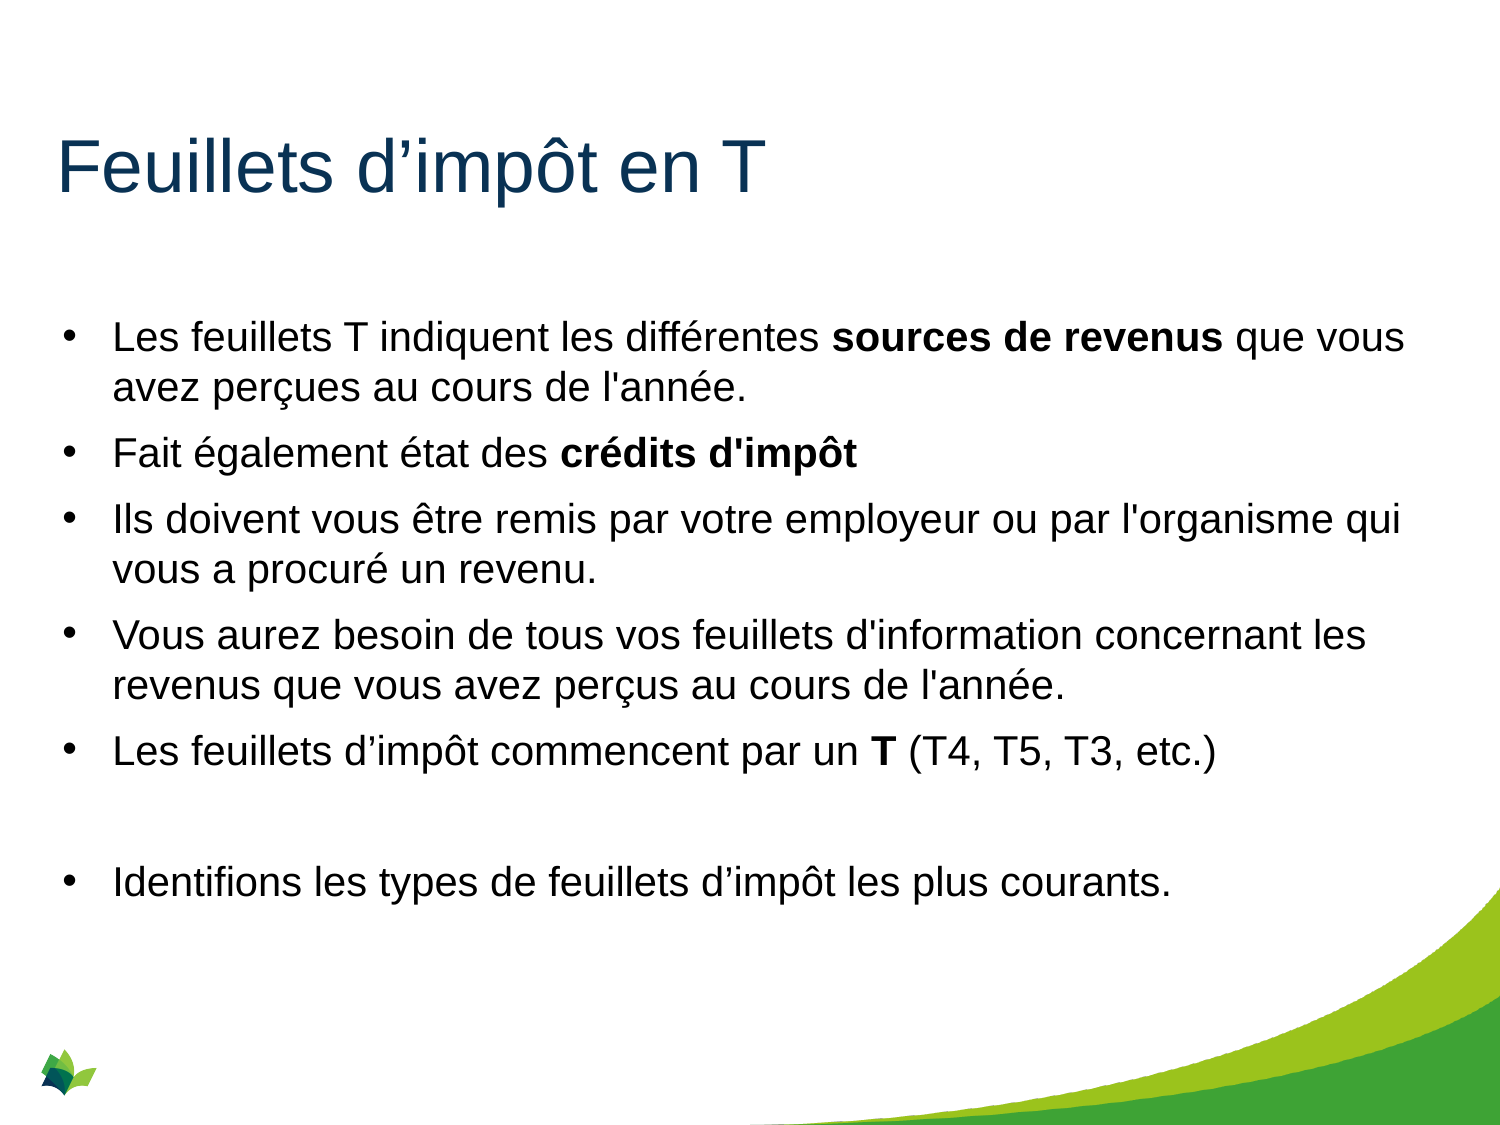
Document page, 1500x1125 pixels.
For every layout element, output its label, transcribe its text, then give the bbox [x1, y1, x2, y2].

title Feuillets d’impôt en T [41, 59, 1459, 278]
list Les feuillets T indiquent les différentes sources de revenus que vous avez perçues au cours de l'année. Fait également état des crédits d'impôt Ils doivent vous être remis par votre employeur ou par l'organisme qui vous a procuré un revenu. Vous aurez besoin de tous vos feuillets d'information concernant les revenus que vous avez perçus au cours de l'année. Les feuillets d’impôt commencent par un T (T4, T5, T3, etc.) Identifions les types de feuillets d’impôt les plus courants. [41, 302, 1459, 1043]
picture [0, 299, 1500, 1125]
